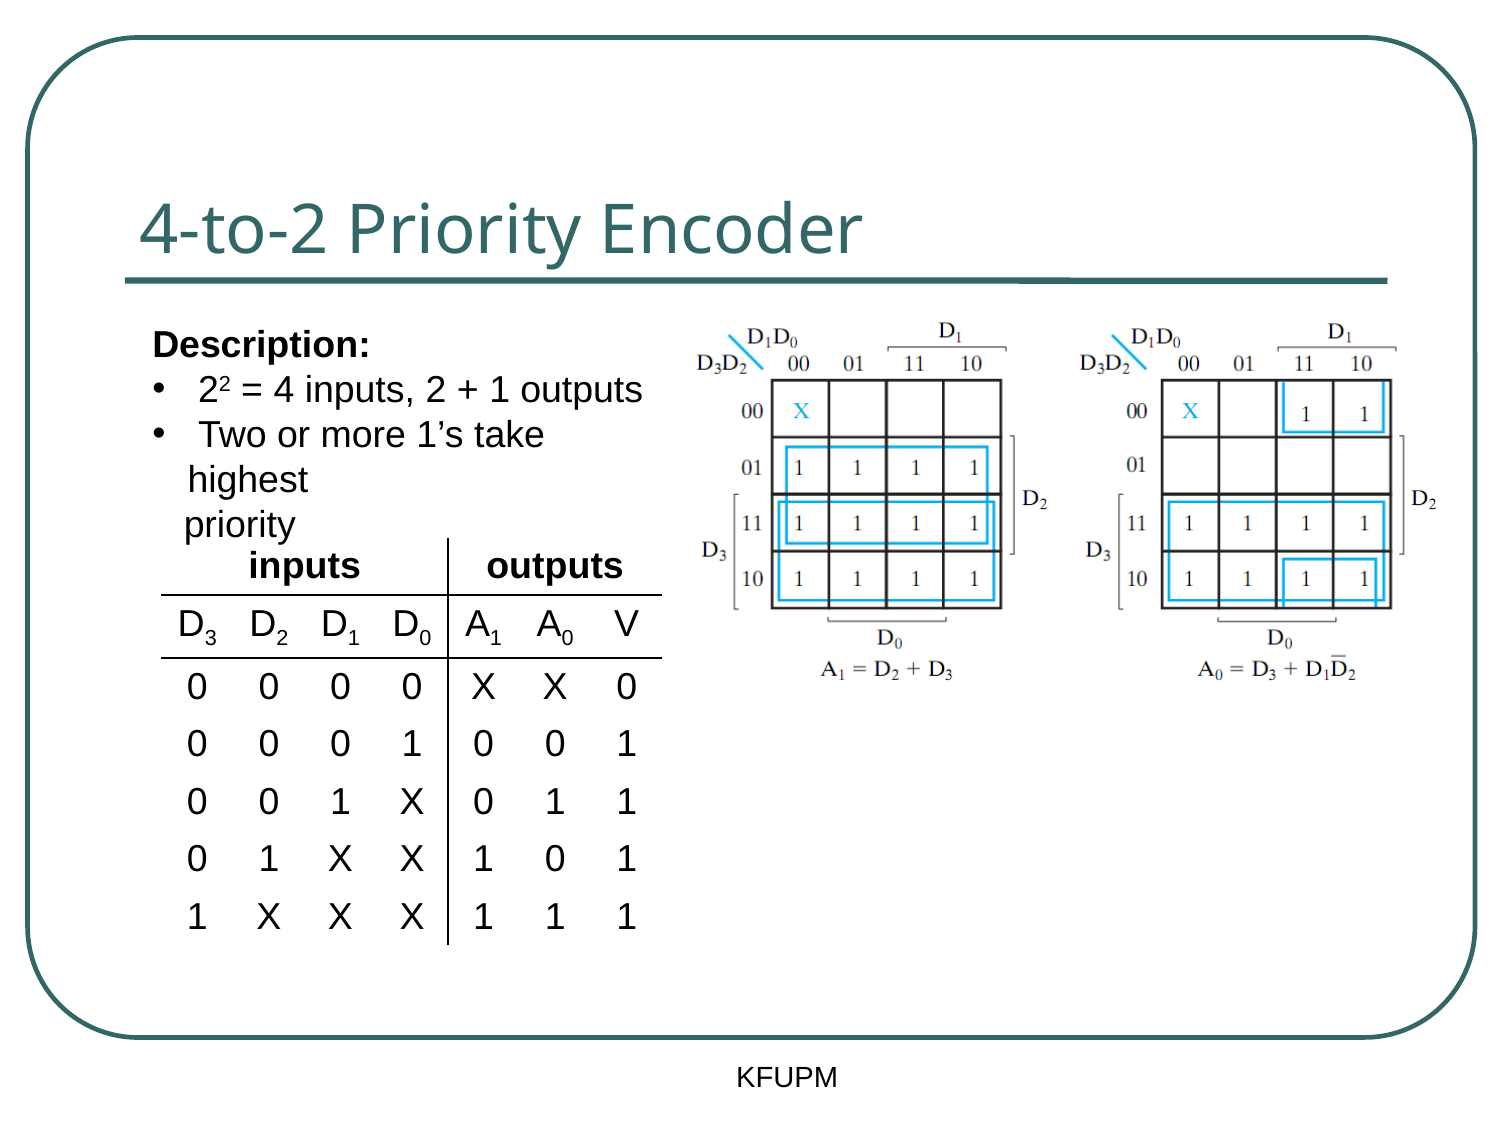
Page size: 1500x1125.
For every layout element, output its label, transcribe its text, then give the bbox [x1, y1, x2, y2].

table_cell 1 [591, 715, 662, 773]
table_cell 1 [591, 830, 662, 888]
text_box Description: 22 = 4 inputs, 2 + 1 outputs Two or more 1’s take highest priority [137, 312, 682, 553]
table_cell A1 [449, 596, 519, 657]
table_cell 0 [376, 659, 447, 715]
table_cell 1 [449, 830, 519, 888]
table_cell X [376, 888, 447, 945]
table_cell X [305, 830, 376, 888]
table_cell 0 [233, 773, 305, 830]
table_cell D0 [376, 596, 447, 657]
table_cell 0 [233, 715, 305, 773]
table_cell 0 [161, 659, 233, 715]
table_header inputs [161, 553, 447, 594]
table_cell 1 [519, 773, 591, 830]
table_cell X [519, 659, 591, 715]
table_cell 1 [161, 888, 233, 945]
table_header outputs [449, 553, 662, 594]
table_cell 0 [161, 773, 233, 830]
picture [687, 299, 1441, 691]
table_cell X [233, 888, 305, 945]
table_cell 0 [519, 830, 591, 888]
table_cell D3 [161, 596, 233, 657]
table_cell 0 [305, 659, 376, 715]
table_cell X [305, 888, 376, 945]
table_cell 1 [591, 773, 662, 830]
title 4-to-2 Priority Encoder [124, 87, 1388, 275]
table_cell X [376, 830, 447, 888]
table_cell D1 [305, 596, 376, 657]
table_cell 1 [233, 830, 305, 888]
table_cell 0 [161, 715, 233, 773]
table_cell X [449, 659, 519, 715]
table_cell V [591, 596, 662, 657]
table_cell 0 [233, 659, 305, 715]
table_cell 1 [519, 888, 591, 945]
table_cell 0 [591, 659, 662, 715]
table_cell 0 [161, 830, 233, 888]
table_cell X [376, 773, 447, 830]
table_cell 1 [305, 773, 376, 830]
table_cell 0 [305, 715, 376, 773]
table_cell 1 [376, 715, 447, 773]
table_cell 0 [519, 715, 591, 773]
table_cell 1 [449, 888, 519, 945]
table_cell 0 [449, 715, 519, 773]
footer KFUPM [549, 1050, 1025, 1125]
table_cell A0 [519, 596, 591, 657]
table_cell D2 [233, 596, 305, 657]
table_cell 0 [449, 773, 519, 830]
table_cell 1 [591, 888, 662, 945]
